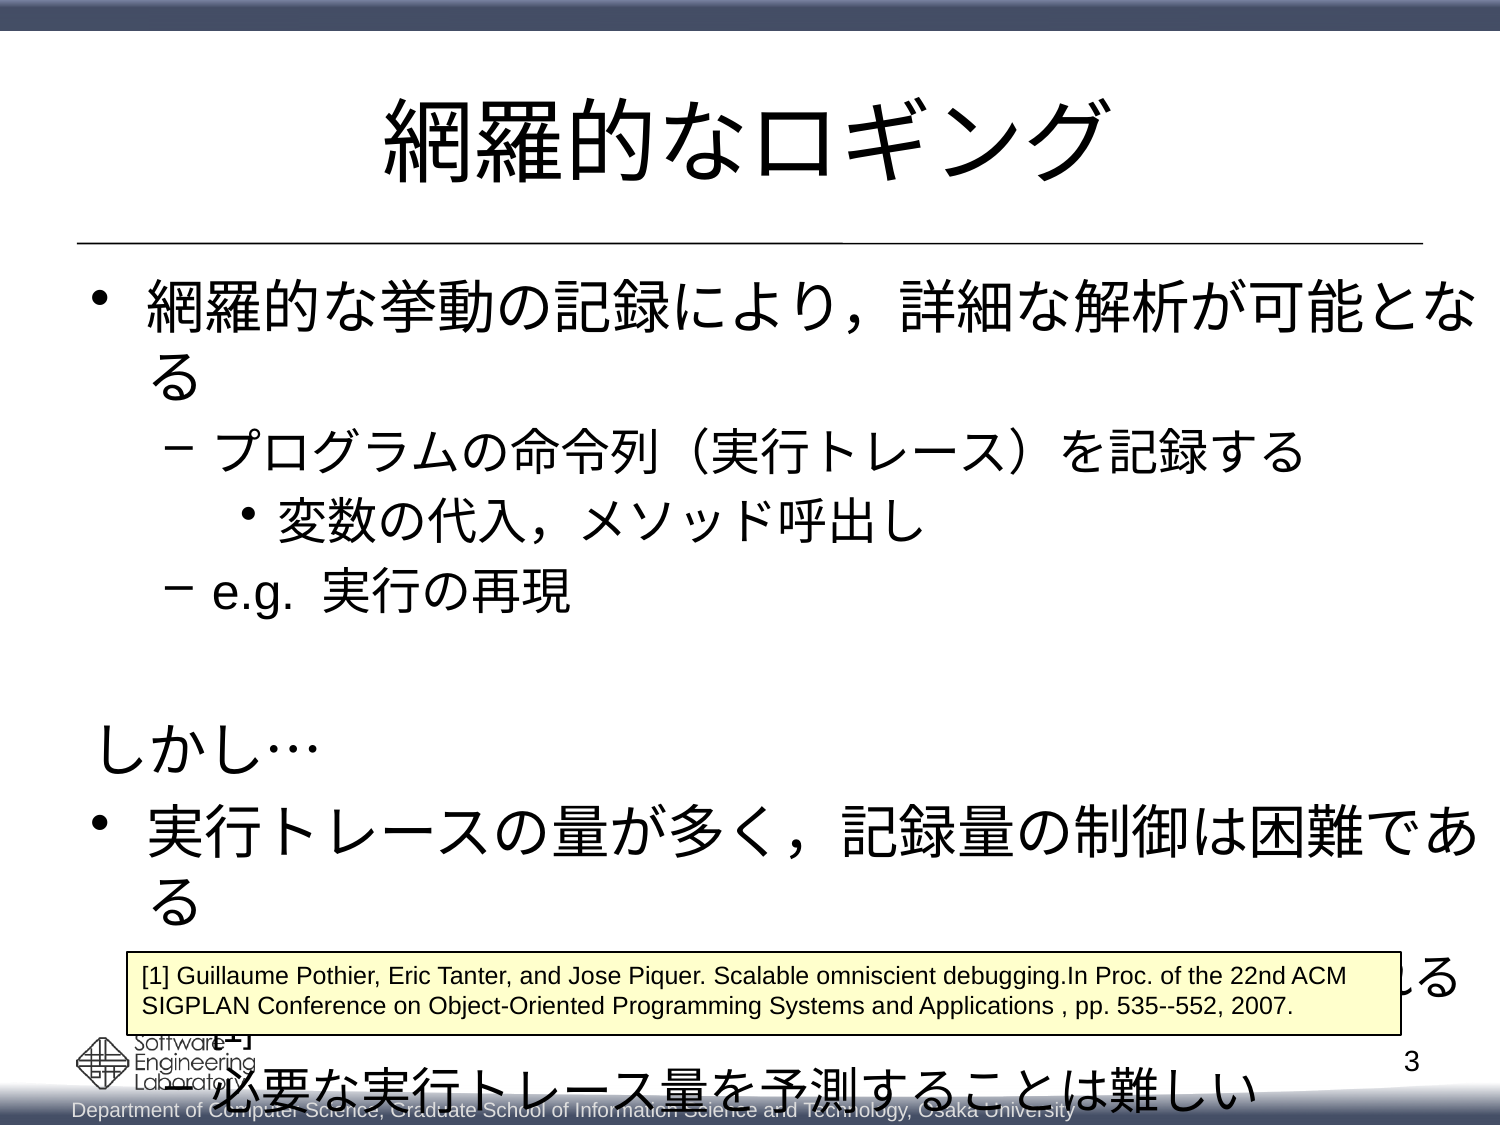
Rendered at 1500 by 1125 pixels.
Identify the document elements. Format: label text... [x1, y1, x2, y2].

picture [0, 0, 1500, 31]
title 網羅的なロギング [74, 44, 1424, 233]
picture [0, 1033, 1500, 1125]
list 網羅的な挙動の記録により，詳細な解析が可能となる プログラムの命令列（実行トレース）を記録する 変数の代入，メソッド呼出し e.g. 実行の再現 しかし… 実行トレースの量が多く，記録量の制御は困難である 手法によっては，1秒当たり10MBのログが出力される[1] 必要な実行トレース量を予測することは難しい [74, 262, 1500, 1006]
text_box [1] Guillaume Pothier, Eric Tanter, and Jose Piquer. Scalable omniscient debugging.In Proc. of the 22nd ACM SIGPLAN Conference on Object-Oriented Programming Systems and Applications , pp. 535--552, 2007. [125, 950, 1403, 1037]
slide_number 3 [1246, 1034, 1436, 1083]
